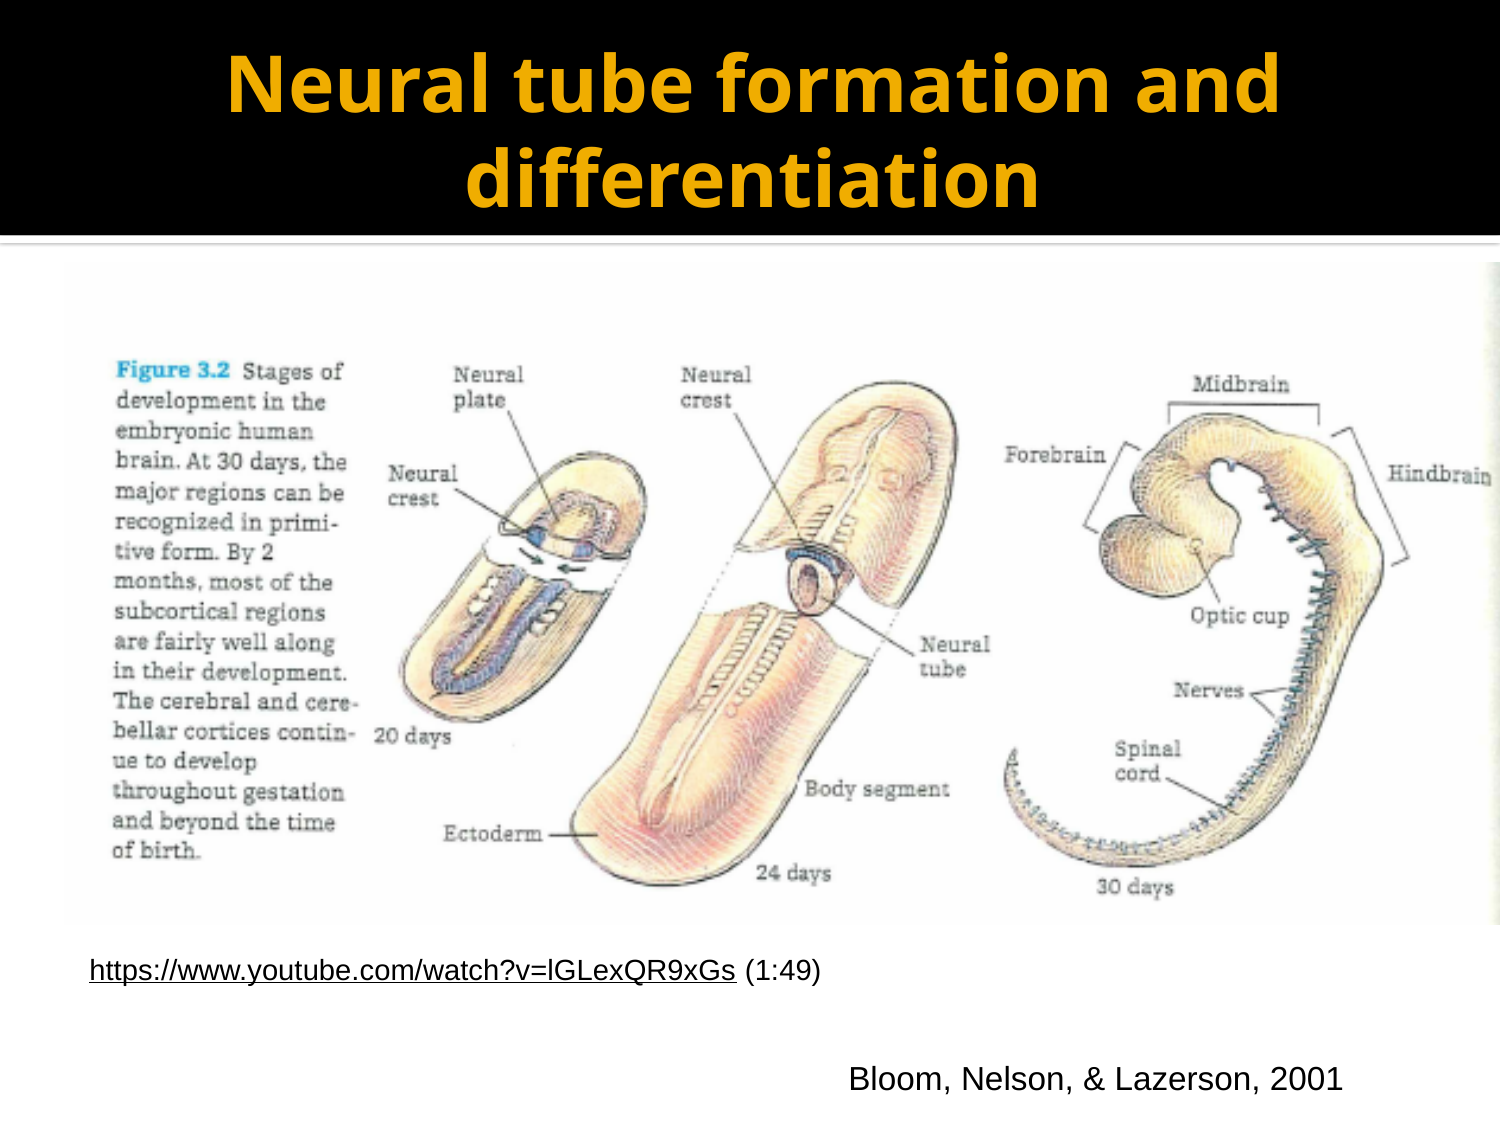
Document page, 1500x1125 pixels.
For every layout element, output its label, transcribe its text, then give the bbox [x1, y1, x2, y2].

text_box https://www.youtube.com/watch?v=lGLexQR9xGs (1:49) [74, 943, 1475, 994]
title Neural tube formation and differentiation [75, 25, 1425, 231]
picture [64, 262, 1500, 925]
text_box Bloom, Nelson, & Lazerson, 2001 [833, 1049, 1360, 1105]
